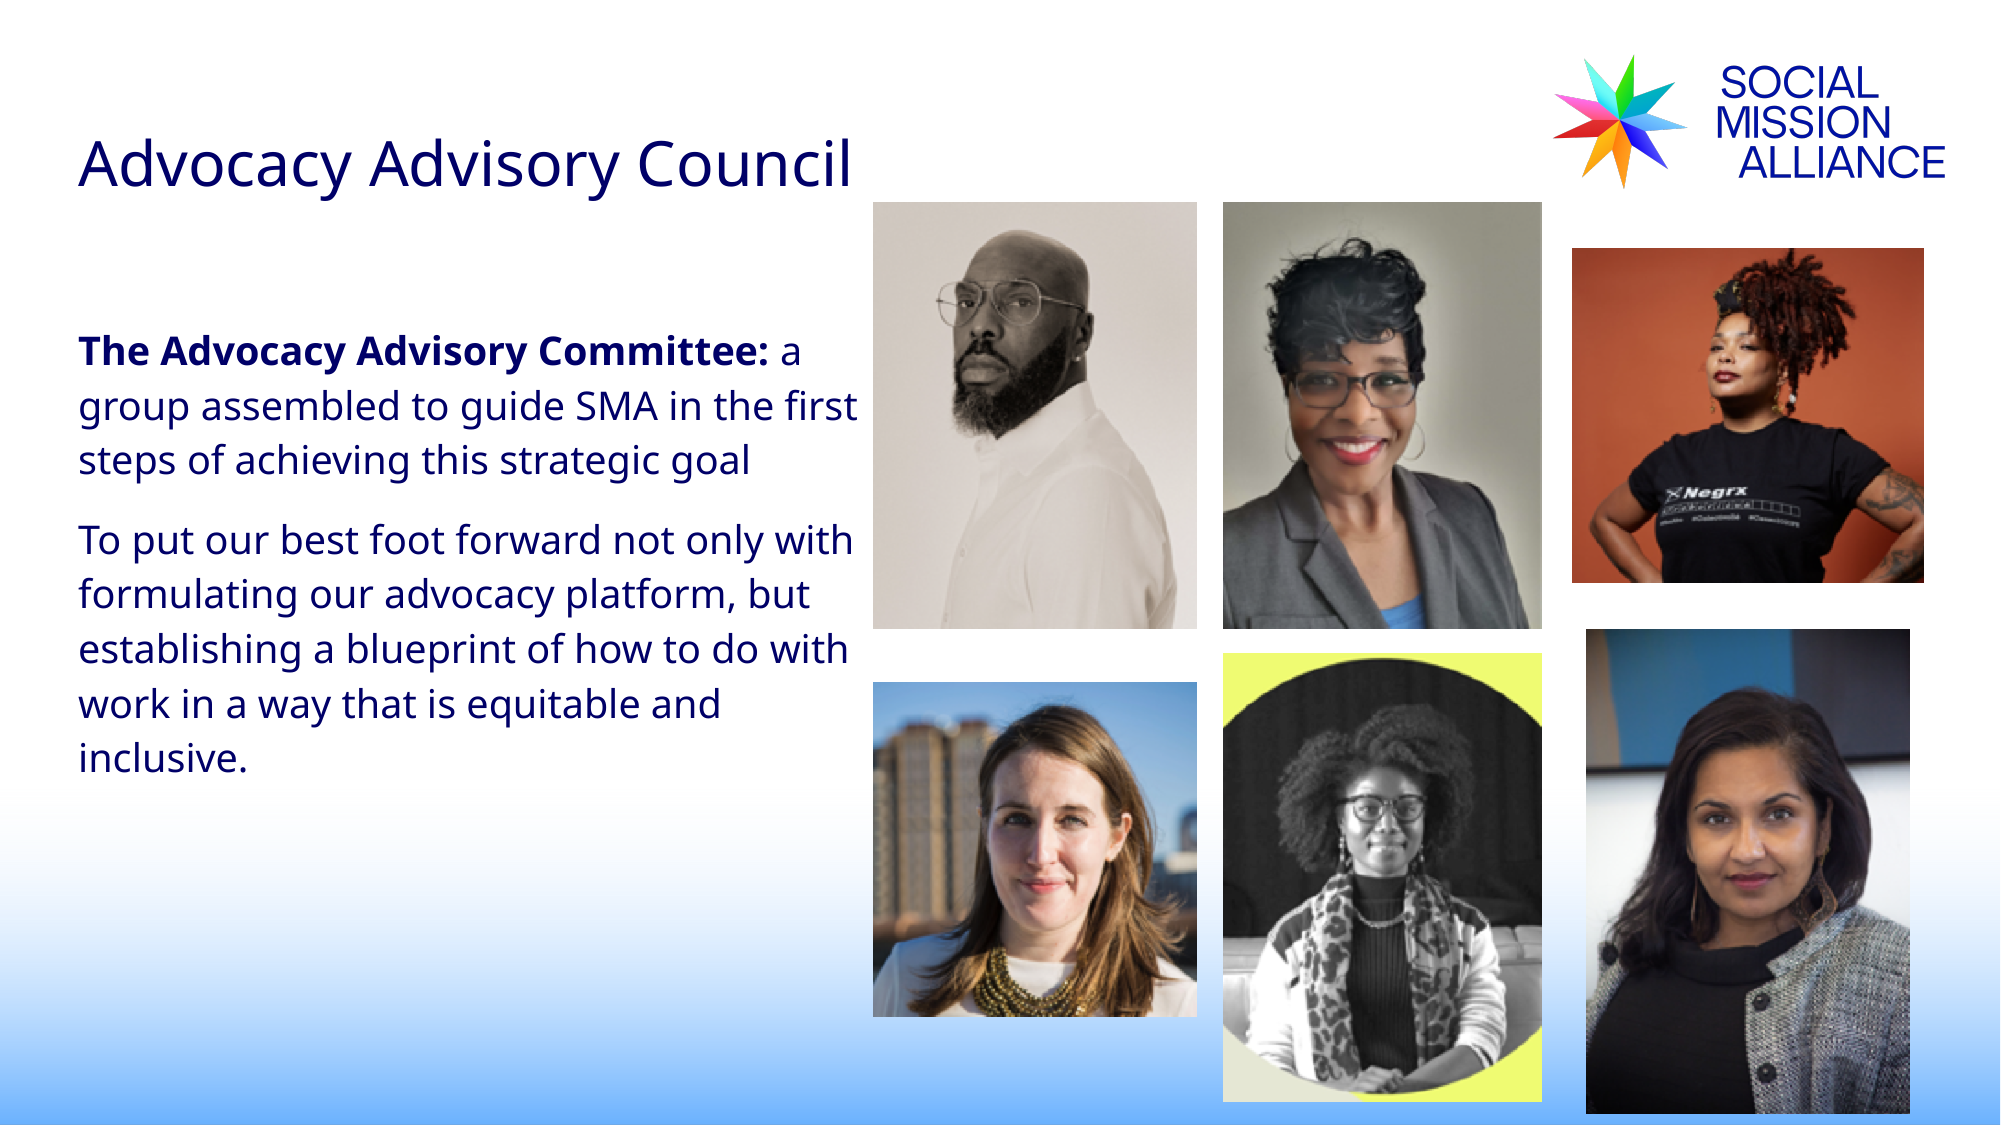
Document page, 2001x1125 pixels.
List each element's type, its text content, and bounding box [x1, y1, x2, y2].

picture [0, 0, 2001, 1125]
text_box Advocacy Advisory Council The Advocacy Advisory Committee: a group assembled to guide SMA in the first steps of achieving this strategic goal To put our best foot forward not only with formulating our advocacy platform, but establishing a blueprint of how to do with work in a way that is equitable and inclusive. [63, 109, 900, 869]
